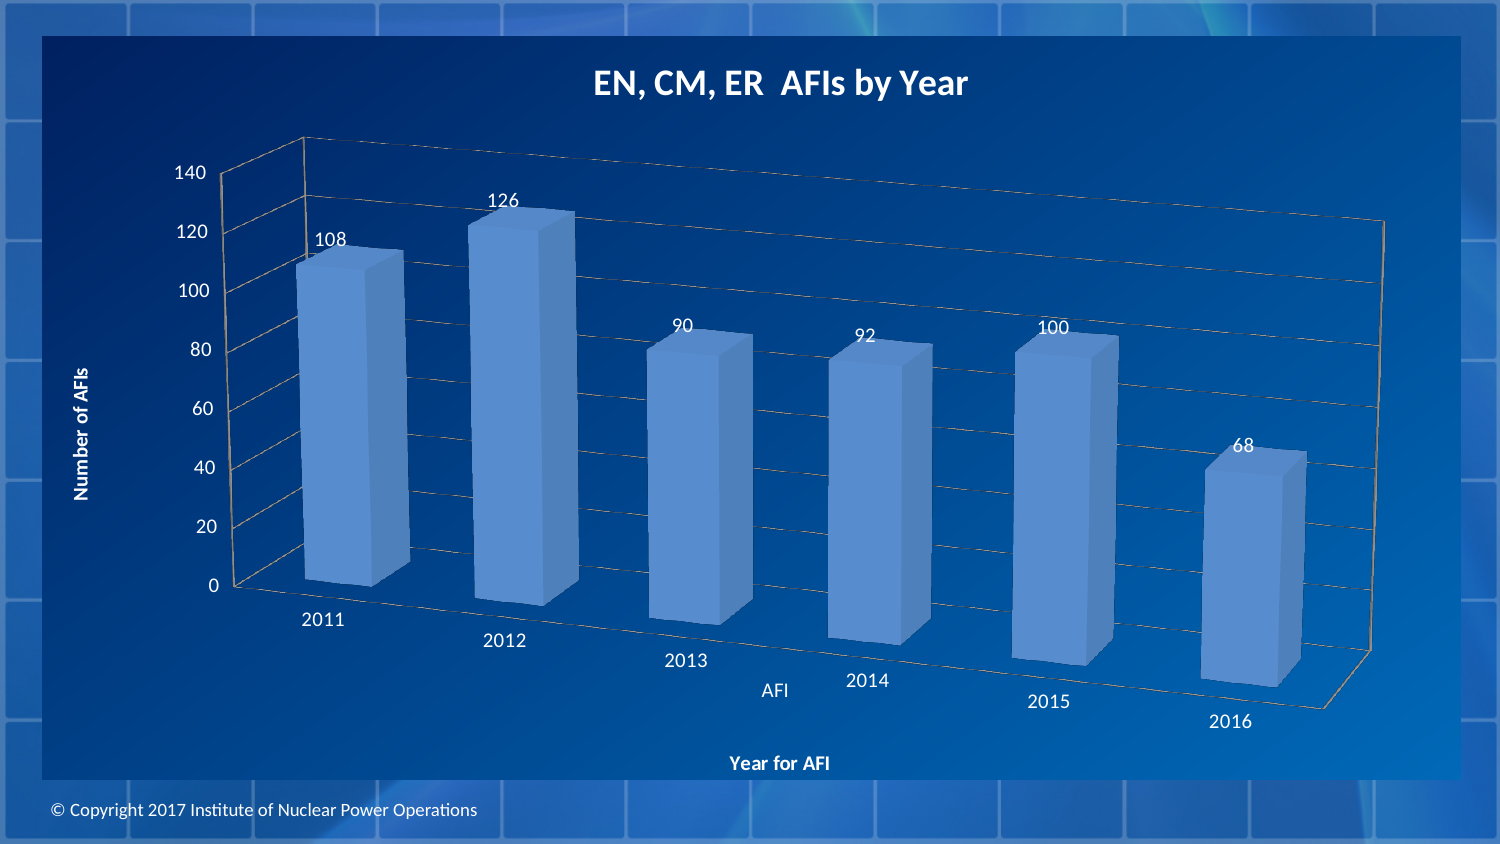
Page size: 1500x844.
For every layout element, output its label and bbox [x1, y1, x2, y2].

chart [38, 37, 1462, 807]
picture [0, 0, 1500, 844]
